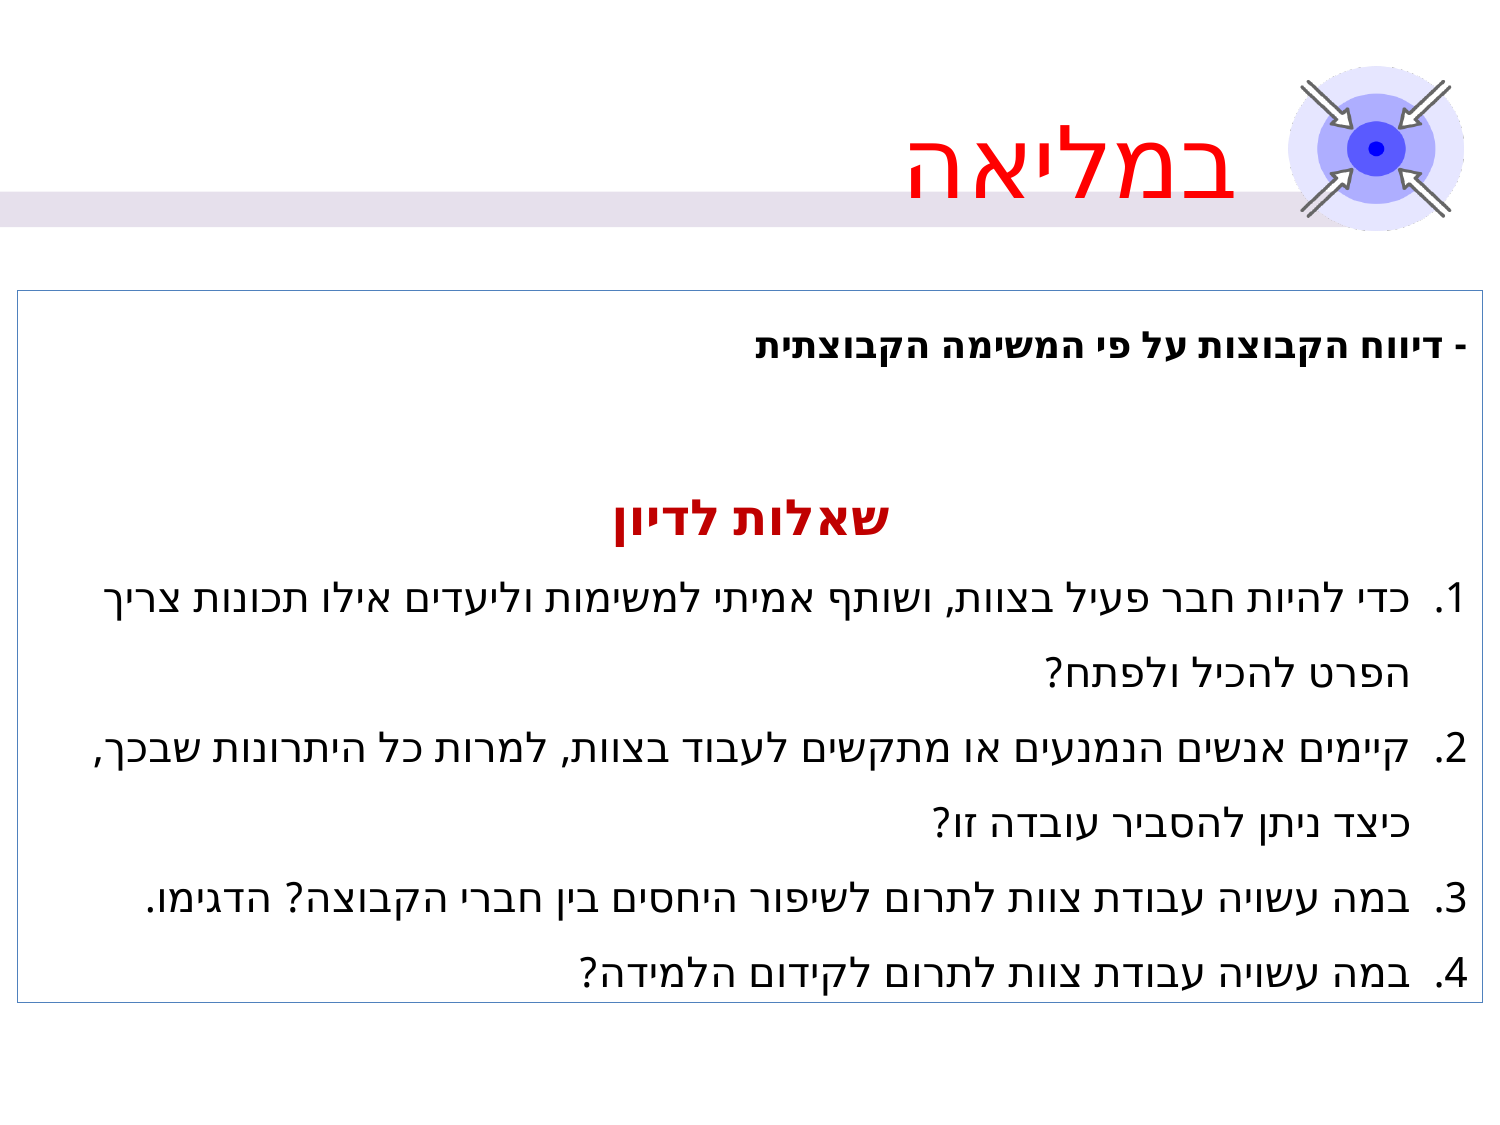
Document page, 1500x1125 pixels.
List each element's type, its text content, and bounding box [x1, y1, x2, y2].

text_box - דיווח הקבוצות על פי המשימה הקבוצתית שאלות לדיון כדי להיות חבר פעיל בצוות, ושותף אמיתי למשימות וליעדים אילו תכונות צריך הפרט להכיל ולפתח? קיימים אנשים הנמנעים או מתקשים לעבוד בצוות, למרות כל היתרונות שבכך, כיצד ניתן להסביר עובדה זו? במה עשויה עבודת צוות לתרום לשיפור היחסים בין חברי הקבוצה? הדגימו. במה עשויה עבודת צוות לתרום לקידום הלמידה? [17, 290, 1483, 1003]
picture [1287, 66, 1465, 231]
text_box [0, 190, 1282, 229]
text_box במליאה [887, 90, 1254, 226]
